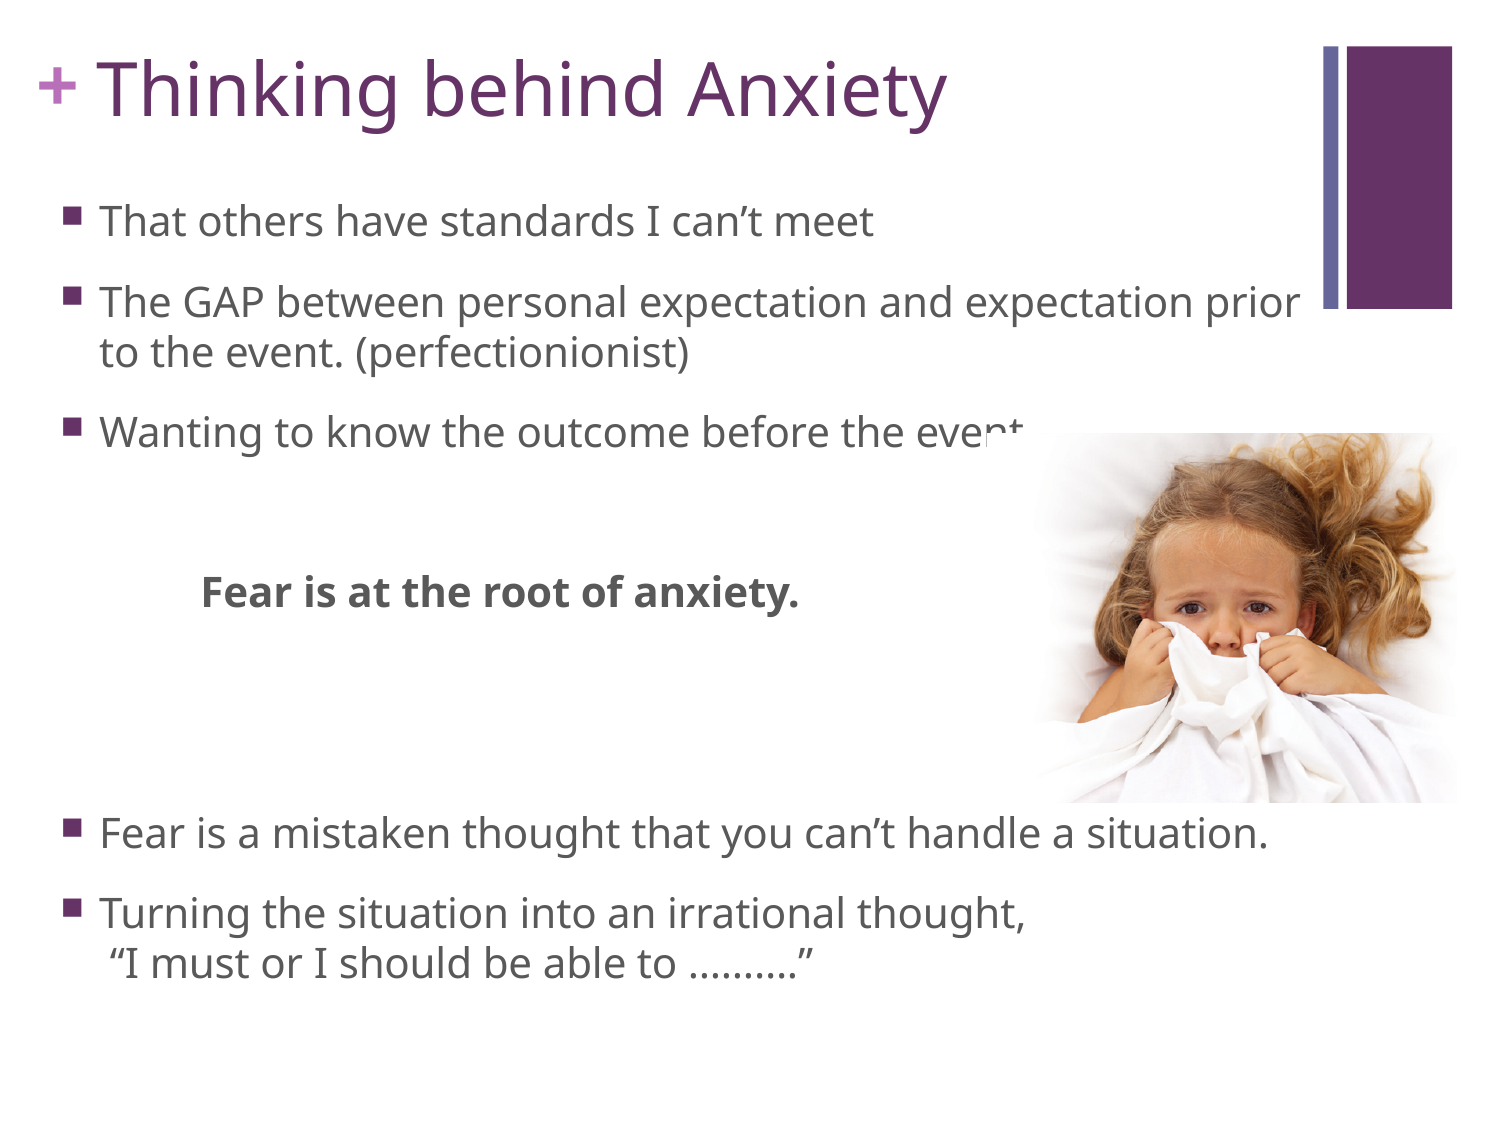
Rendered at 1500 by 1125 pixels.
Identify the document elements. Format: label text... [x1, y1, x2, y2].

title Thinking behind Anxiety [81, 33, 1322, 187]
picture [986, 432, 1500, 804]
list That others have standards I can’t meet The GAP between personal expectation and expectation prior to the event. (perfectionionist) Wanting to know the outcome before the event. Fear is at the root of anxiety. Fear is a mistaken thought that you can’t handle a situation. Turning the situation into an irrational thought, “I must or I should be able to ……….” [45, 187, 1349, 1005]
